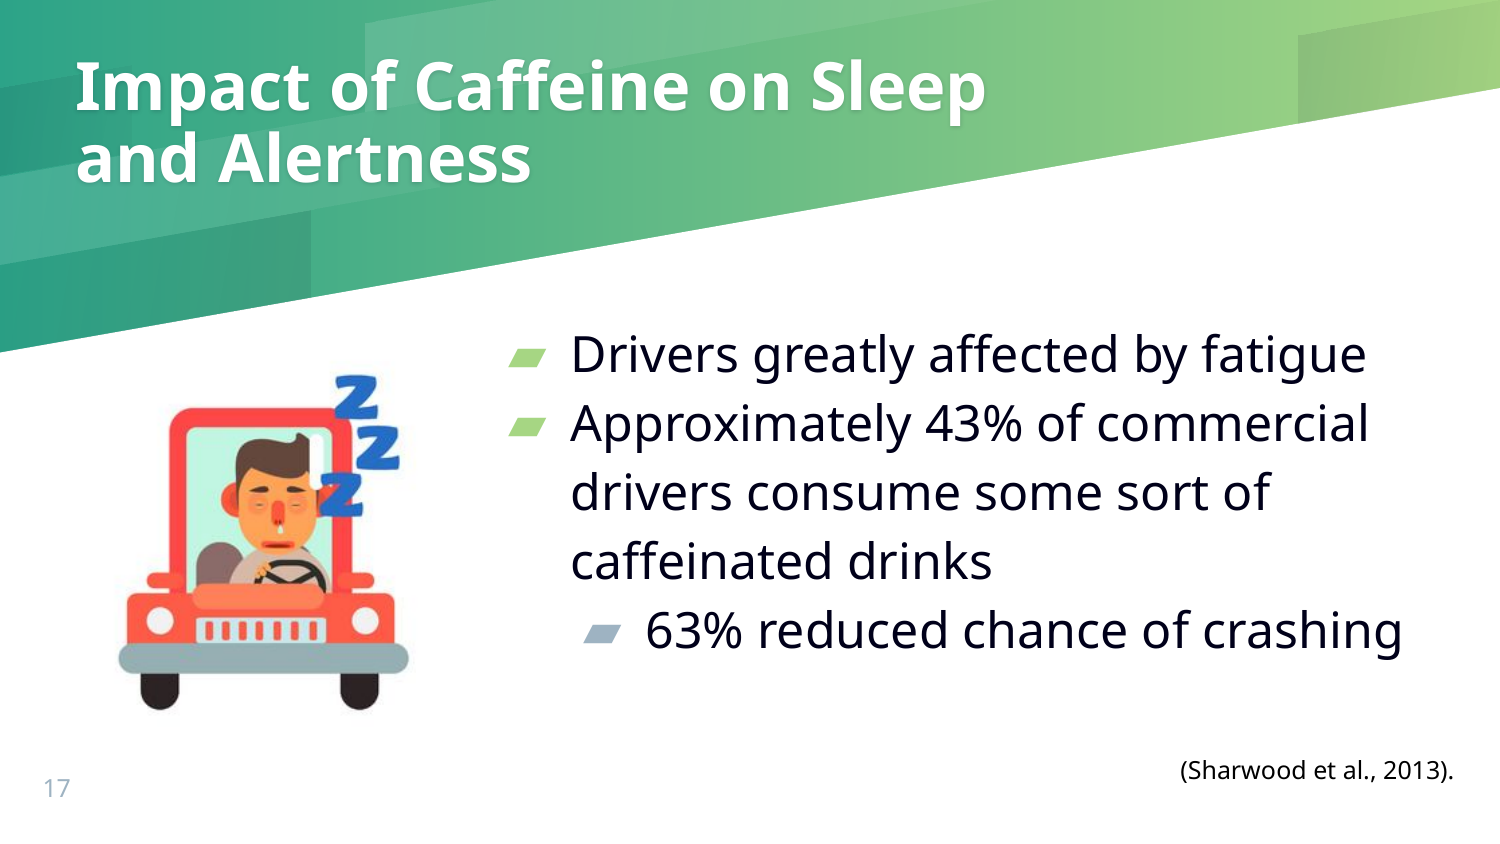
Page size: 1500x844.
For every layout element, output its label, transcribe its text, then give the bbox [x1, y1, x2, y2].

list Drivers greatly affected by fatigue Approximately 43% of commercial drivers consume some sort of caffeinated drinks 63% reduced chance of crashing (Sharwood et al., 2013). [495, 313, 1463, 767]
picture [83, 350, 479, 767]
title Impact of Caffeine on Sleep and Alertness [75, 12, 1122, 311]
slide_number 17 [42, 766, 122, 807]
